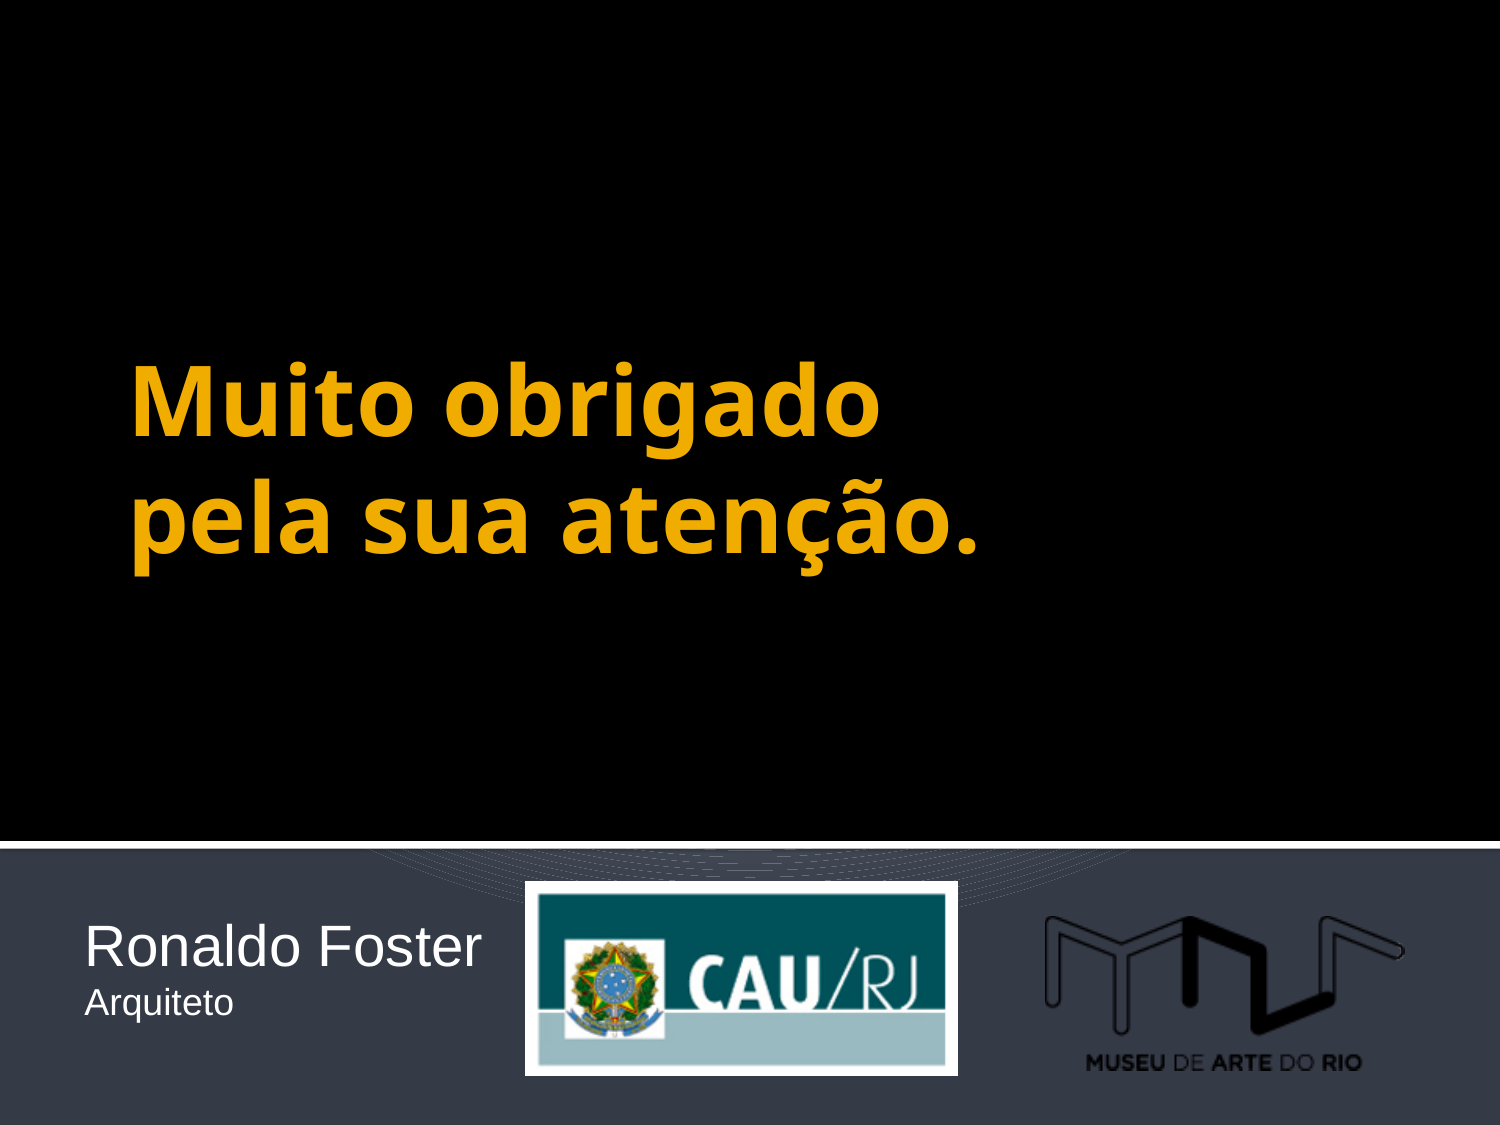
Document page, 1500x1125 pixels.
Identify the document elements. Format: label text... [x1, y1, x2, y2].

picture [1045, 916, 1405, 1071]
subtitle Ronaldo Foster Arquiteto [64, 798, 561, 1024]
title Muito obrigado pela sua atenção. [112, 338, 1260, 637]
picture [525, 881, 958, 1076]
